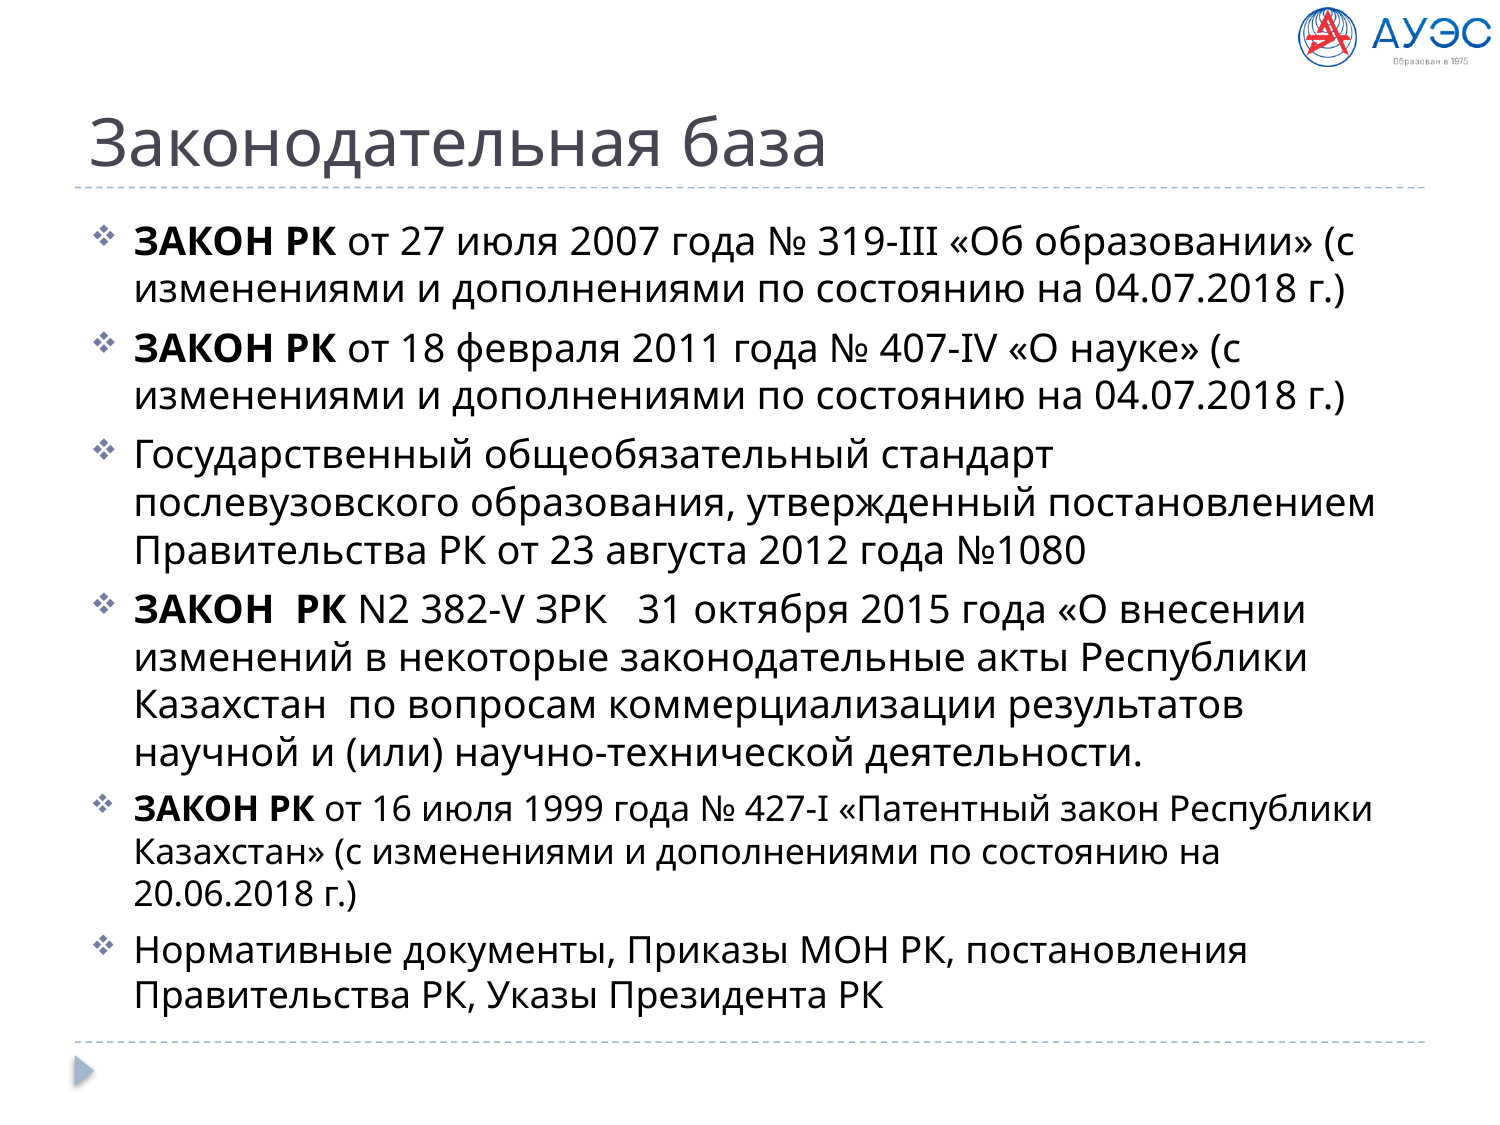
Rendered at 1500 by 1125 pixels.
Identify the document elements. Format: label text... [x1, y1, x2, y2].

list ЗАКОН РК от 27 июля 2007 года № 319-III «Об образовании» (с изменениями и дополнениями по состоянию на 04.07.2018 г.) ЗАКОН РК от 18 февраля 2011 года № 407-IV «О науке» (с изменениями и дополнениями по состоянию на 04.07.2018 г.) Государственный общеобязательный стандарт послевузовского образования, утвержденный постановлением Правительства РК от 23 августа 2012 года №1080 ЗАКОН РК N2 382-V ЗРК 31 октября 2015 года «О внесении изменений в некоторые законодательные акты Республики Казахстан по вопросам коммерциализации результатов научной и (или) научно-технической деятельности. ЗАКОН РК от 16 июля 1999 года № 427-I «Патентный закон Республики Казахстан» (с изменениями и дополнениями по состоянию на 20.06.2018 г.) Нормативные документы, Приказы МОН РК, постановления Правительства РК, Указы Президента РК [75, 208, 1399, 1071]
title Законодательная база [75, 24, 1425, 188]
picture [1298, 7, 1491, 67]
